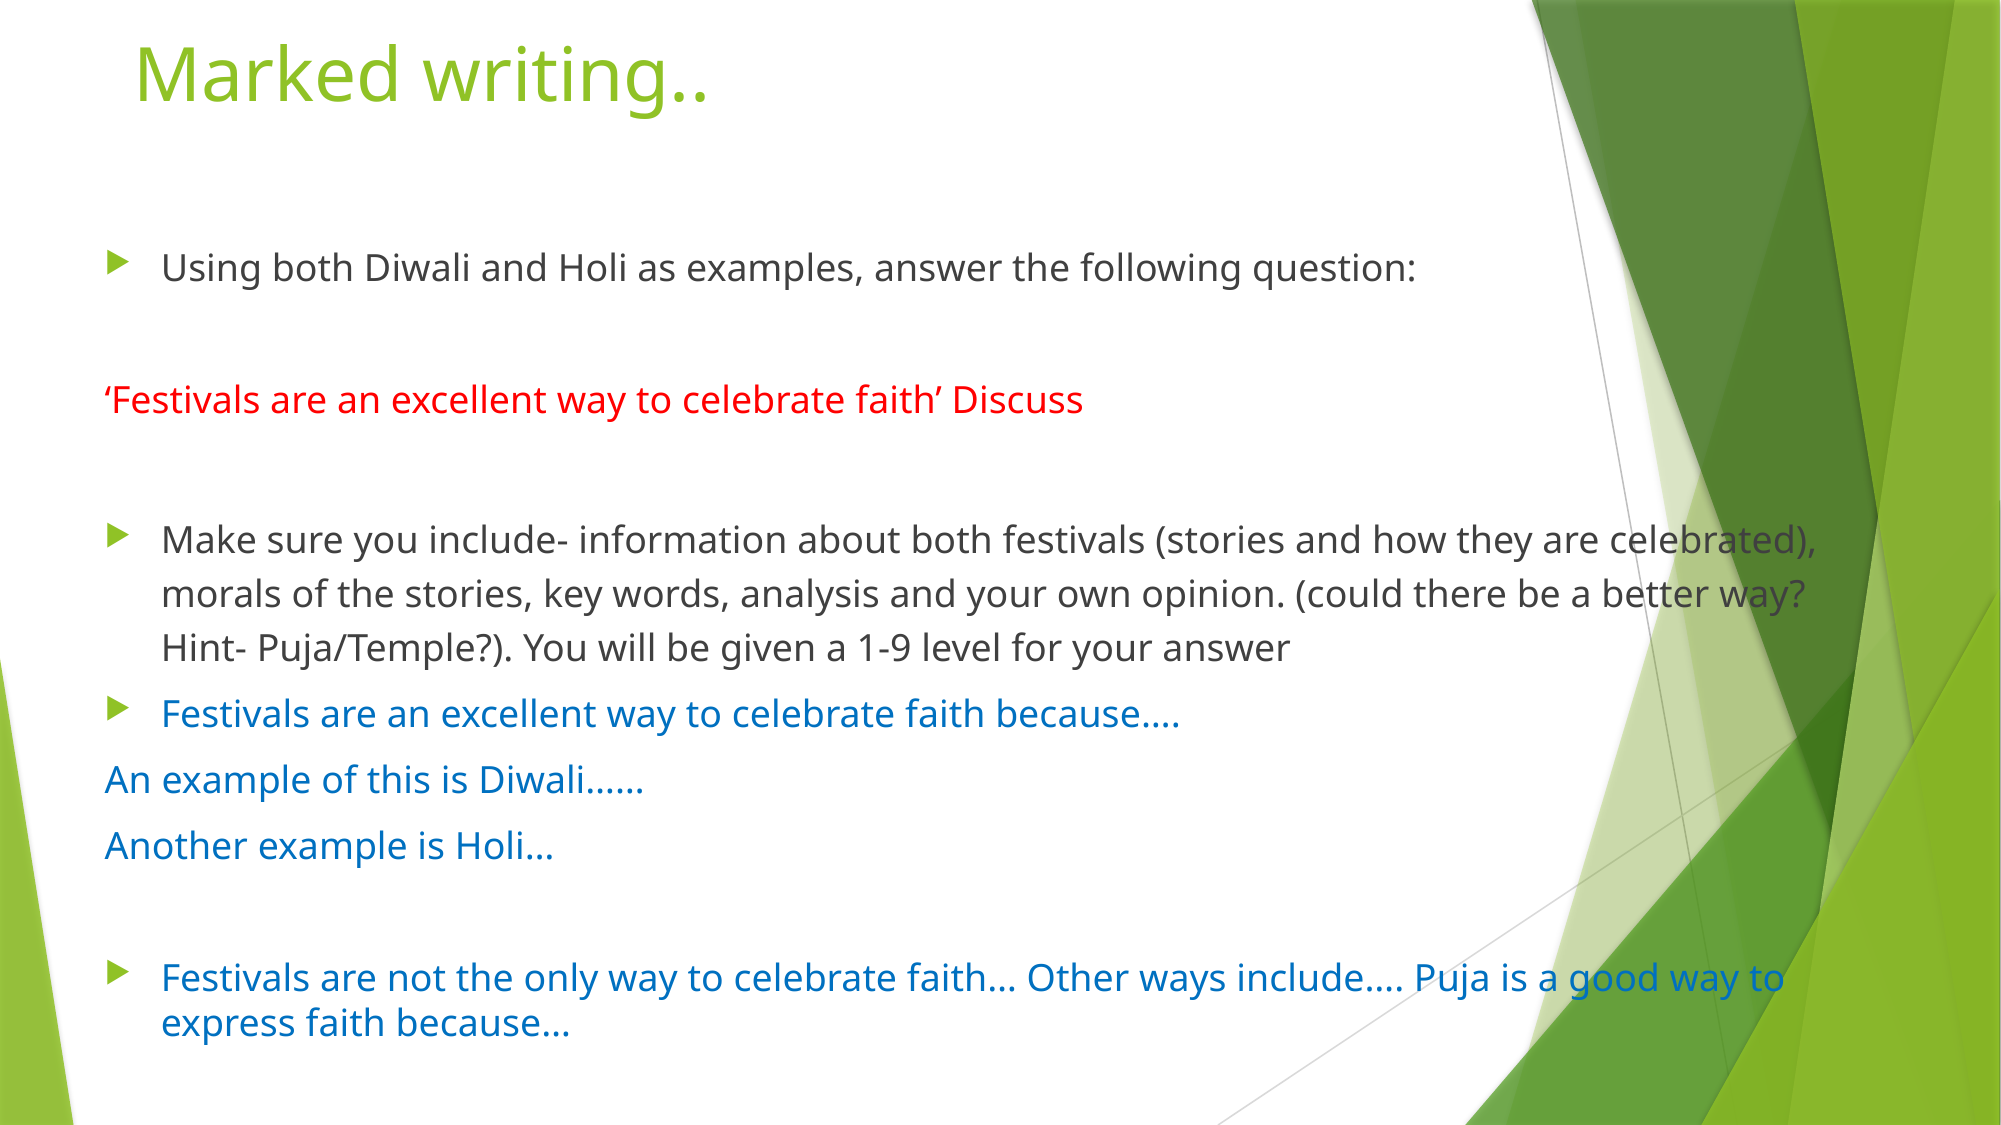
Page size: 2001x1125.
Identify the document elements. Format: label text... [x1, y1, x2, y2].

list Using both Diwali and Holi as examples, answer the following question: ‘Festivals are an excellent way to celebrate faith’ Discuss Make sure you include- information about both festivals (stories and how they are celebrated), morals of the stories, key words, analysis and your own opinion. (could there be a better way? Hint- Puja/Temple?). You will be given a 1-9 level for your answer Festivals are an excellent way to celebrate faith because…. An example of this is Diwali…… Another example is Holi… Festivals are not the only way to celebrate faith… Other ways include…. Puja is a good way to express faith because… [89, 236, 1911, 1091]
title Marked writing.. [118, 19, 1844, 236]
